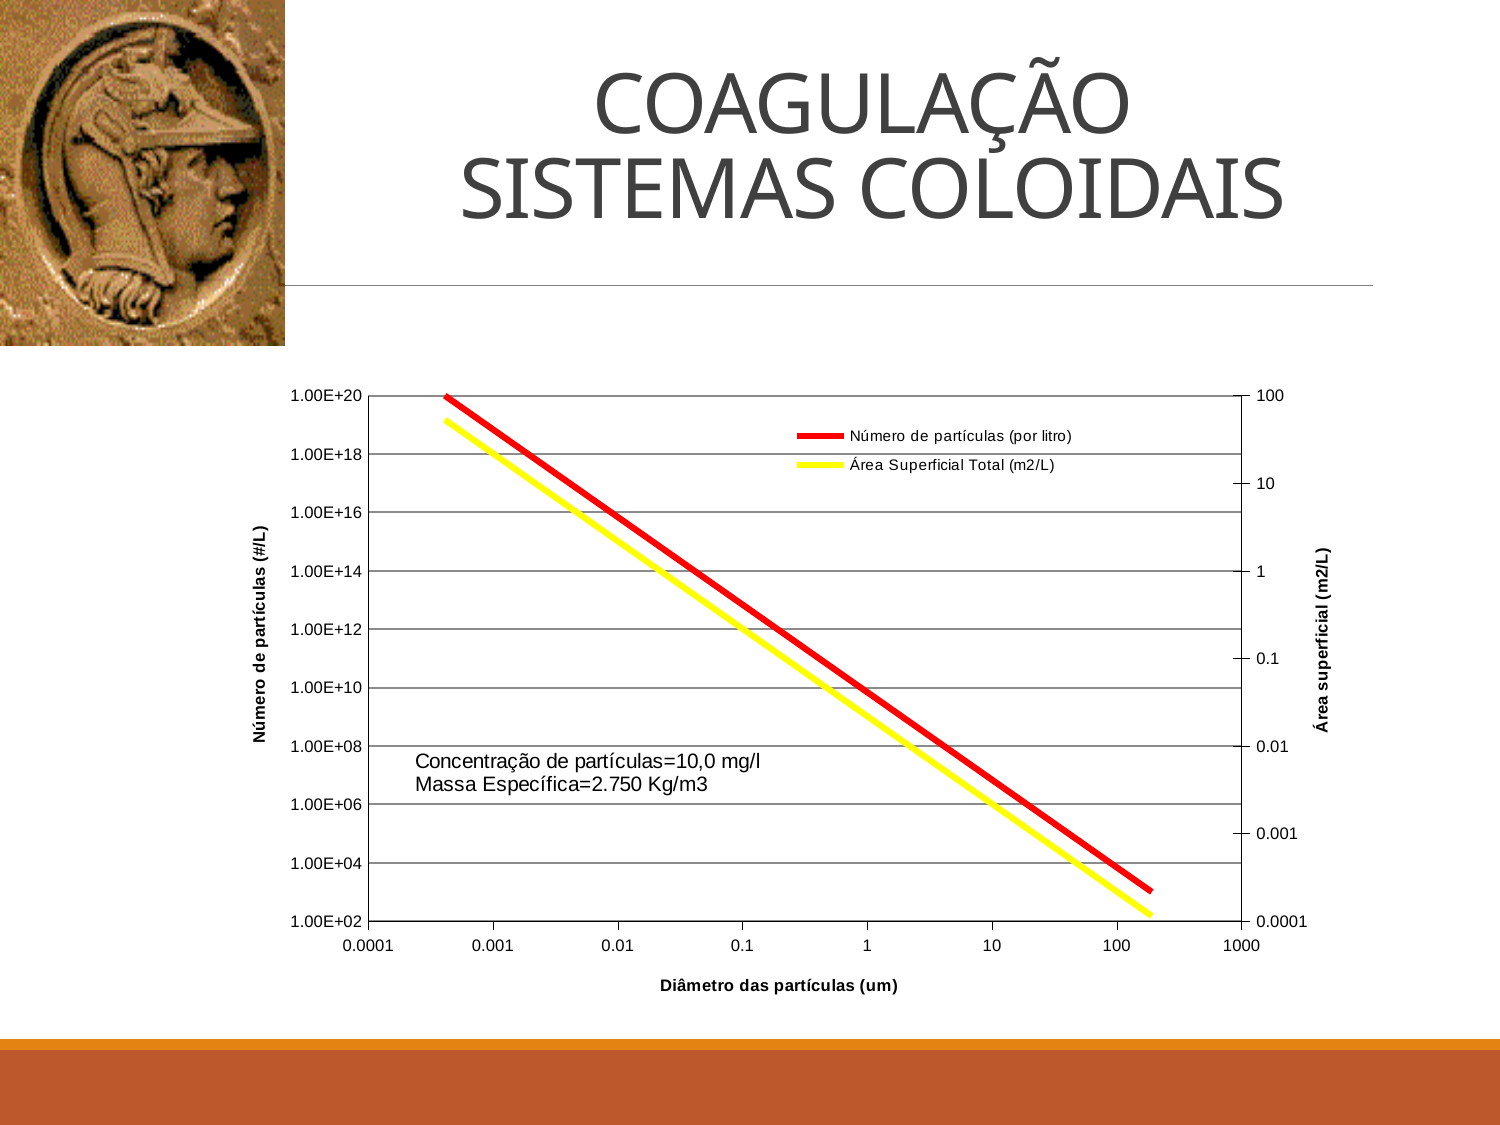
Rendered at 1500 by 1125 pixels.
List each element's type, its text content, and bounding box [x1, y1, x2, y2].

picture [0, 0, 288, 351]
chart [229, 349, 1377, 1036]
title COAGULAÇÃO SISTEMAS COLOIDAIS [297, 55, 1459, 244]
